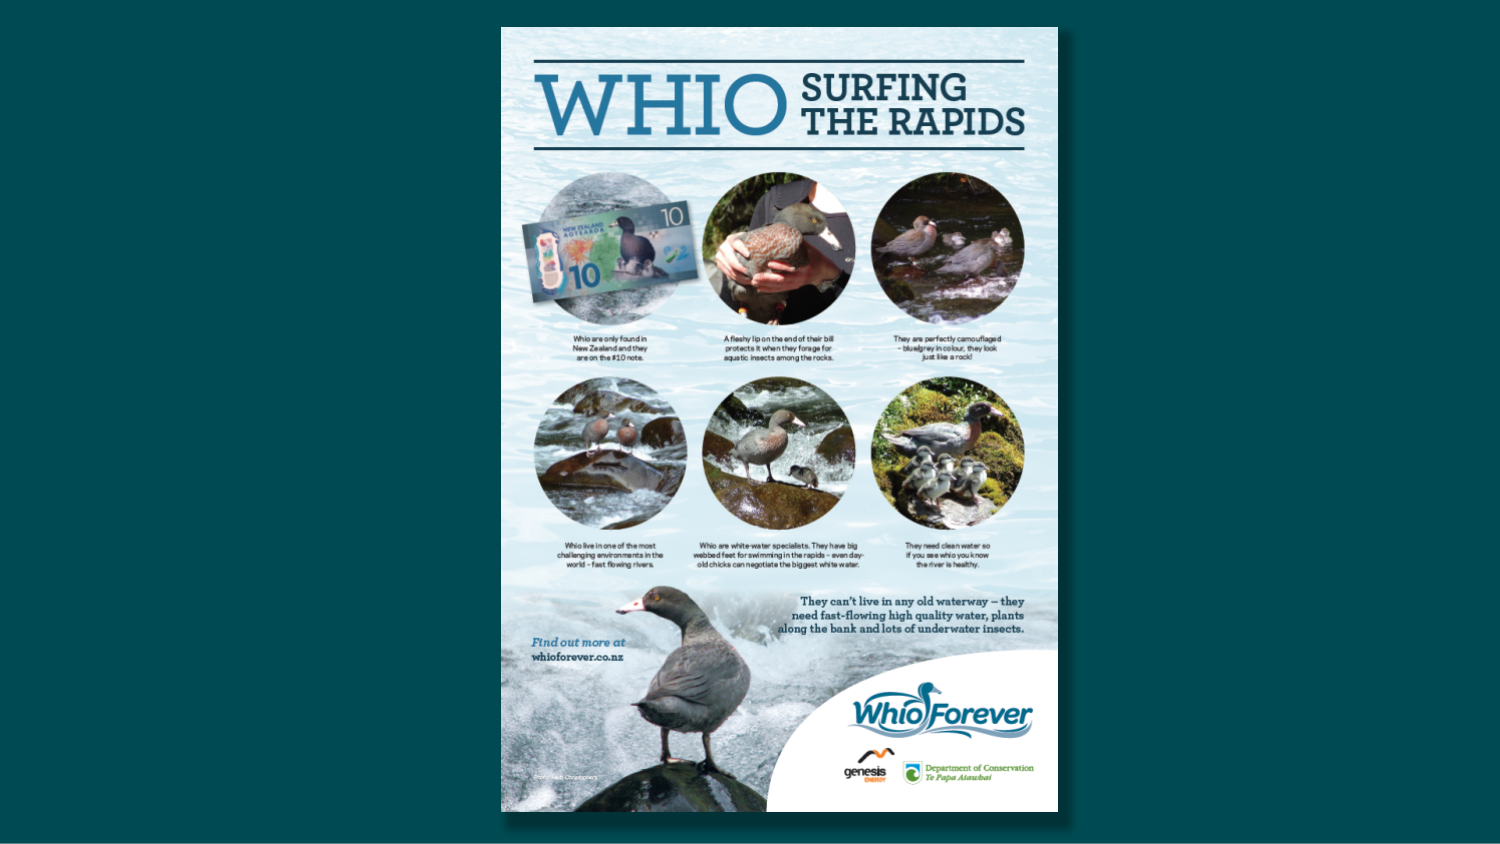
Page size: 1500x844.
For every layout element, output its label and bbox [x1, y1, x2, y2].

picture [501, 26, 1058, 812]
text_box [0, 0, 1500, 844]
